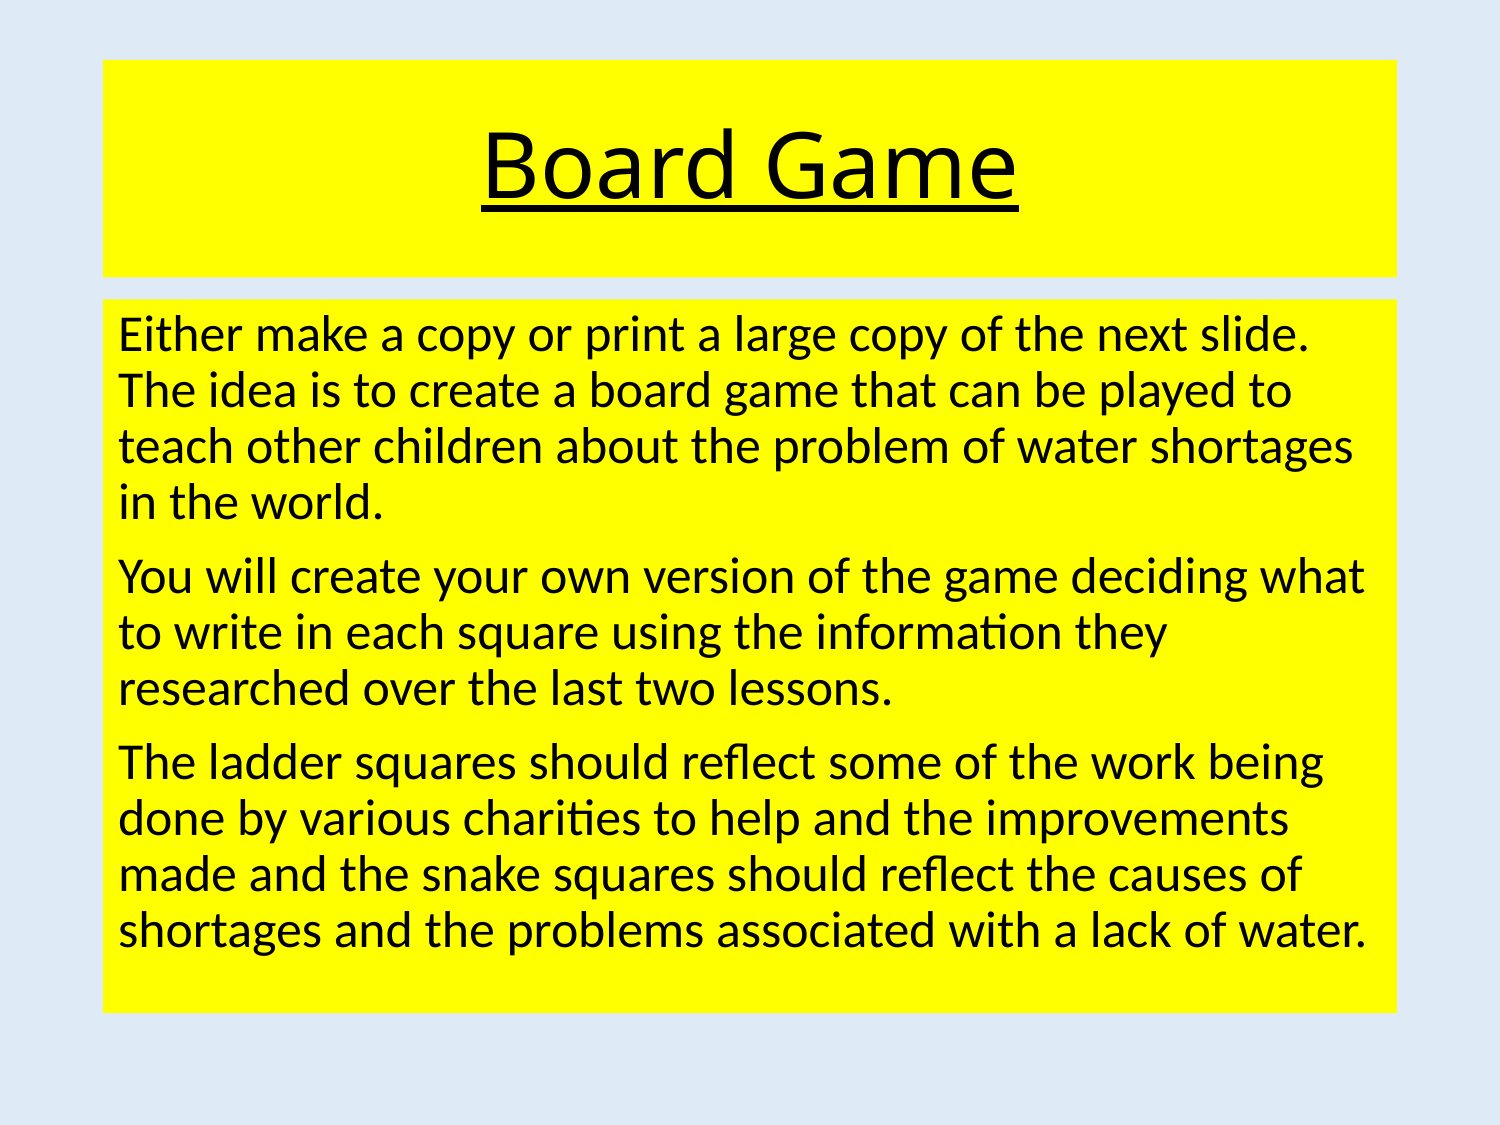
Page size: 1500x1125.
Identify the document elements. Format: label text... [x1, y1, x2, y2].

title Board Game [103, 59, 1397, 278]
list Either make a copy or print a large copy of the next slide. The idea is to create a board game that can be played to teach other children about the problem of water shortages in the world. You will create your own version of the game deciding what to write in each square using the information they researched over the last two lessons. The ladder squares should reflect some of the work being done by various charities to help and the improvements made and the snake squares should reflect the causes of shortages and the problems associated with a lack of water. [103, 299, 1397, 1014]
